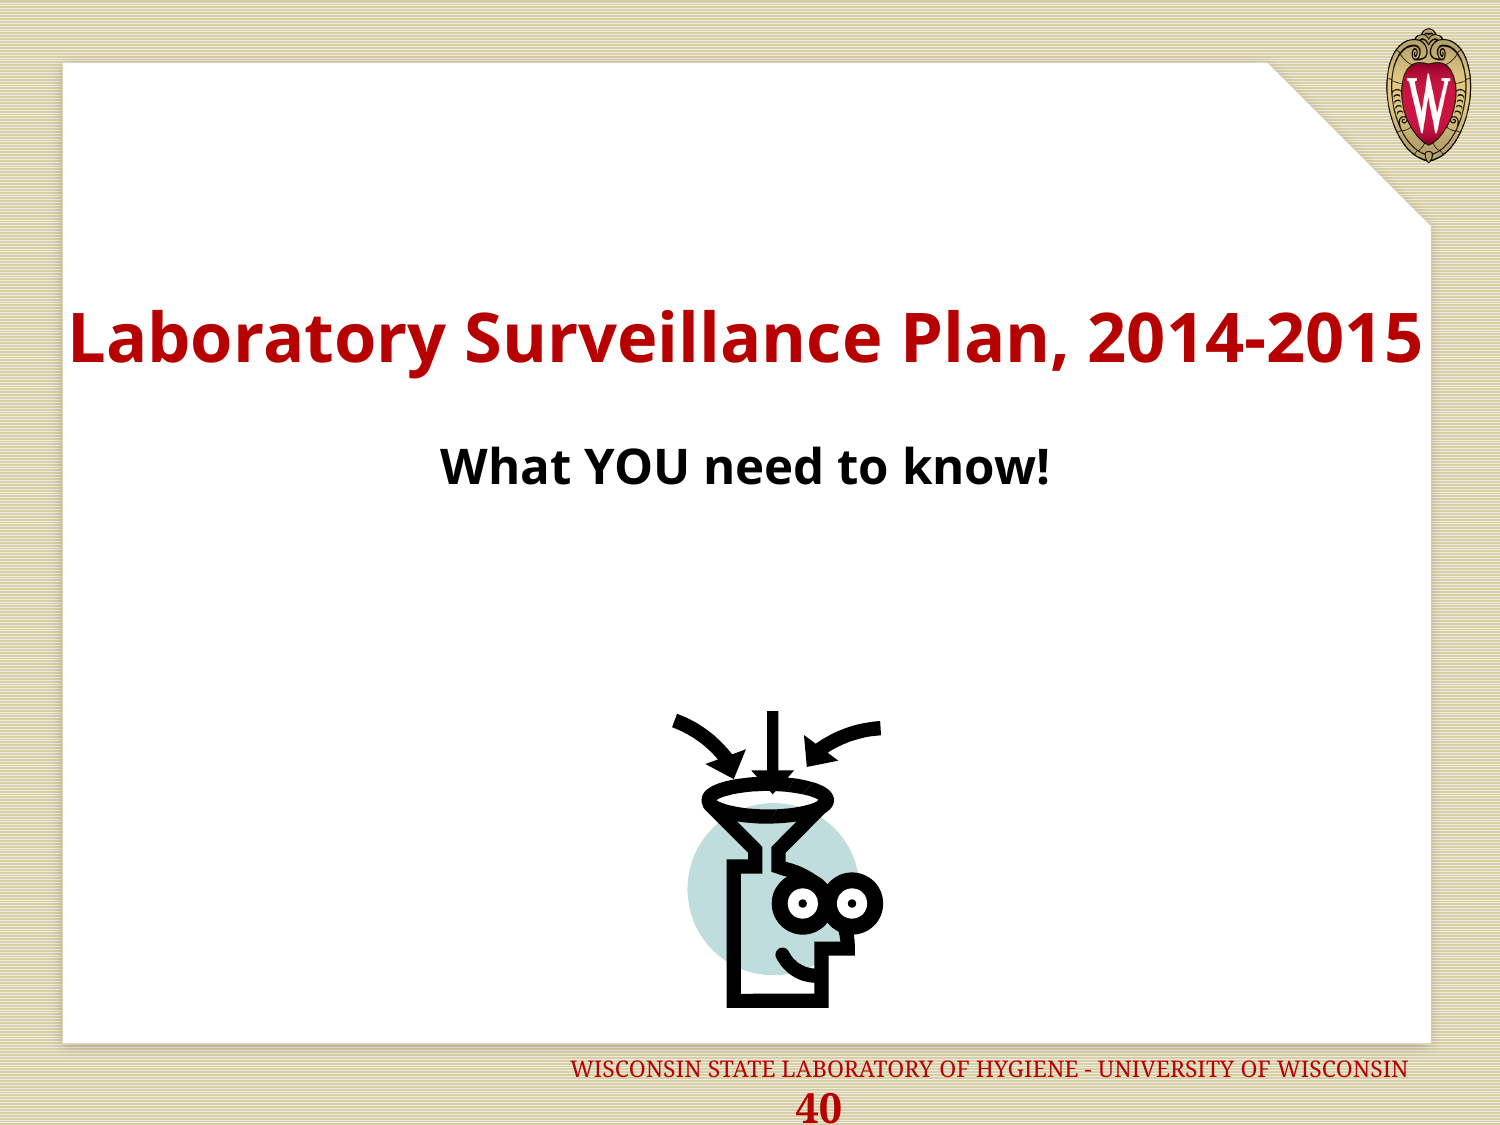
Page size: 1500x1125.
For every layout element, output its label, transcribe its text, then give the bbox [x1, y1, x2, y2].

picture [671, 710, 884, 1009]
title Laboratory Surveillance Plan, 2014-2015 What YOU need to know! [62, 294, 1430, 500]
footer WISCONSIN STATE LABORATORY OF HYGIENE - UNIVERSITY OF WISCONSIN 40 [62, 1063, 1432, 1124]
picture [1361, 11, 1494, 186]
